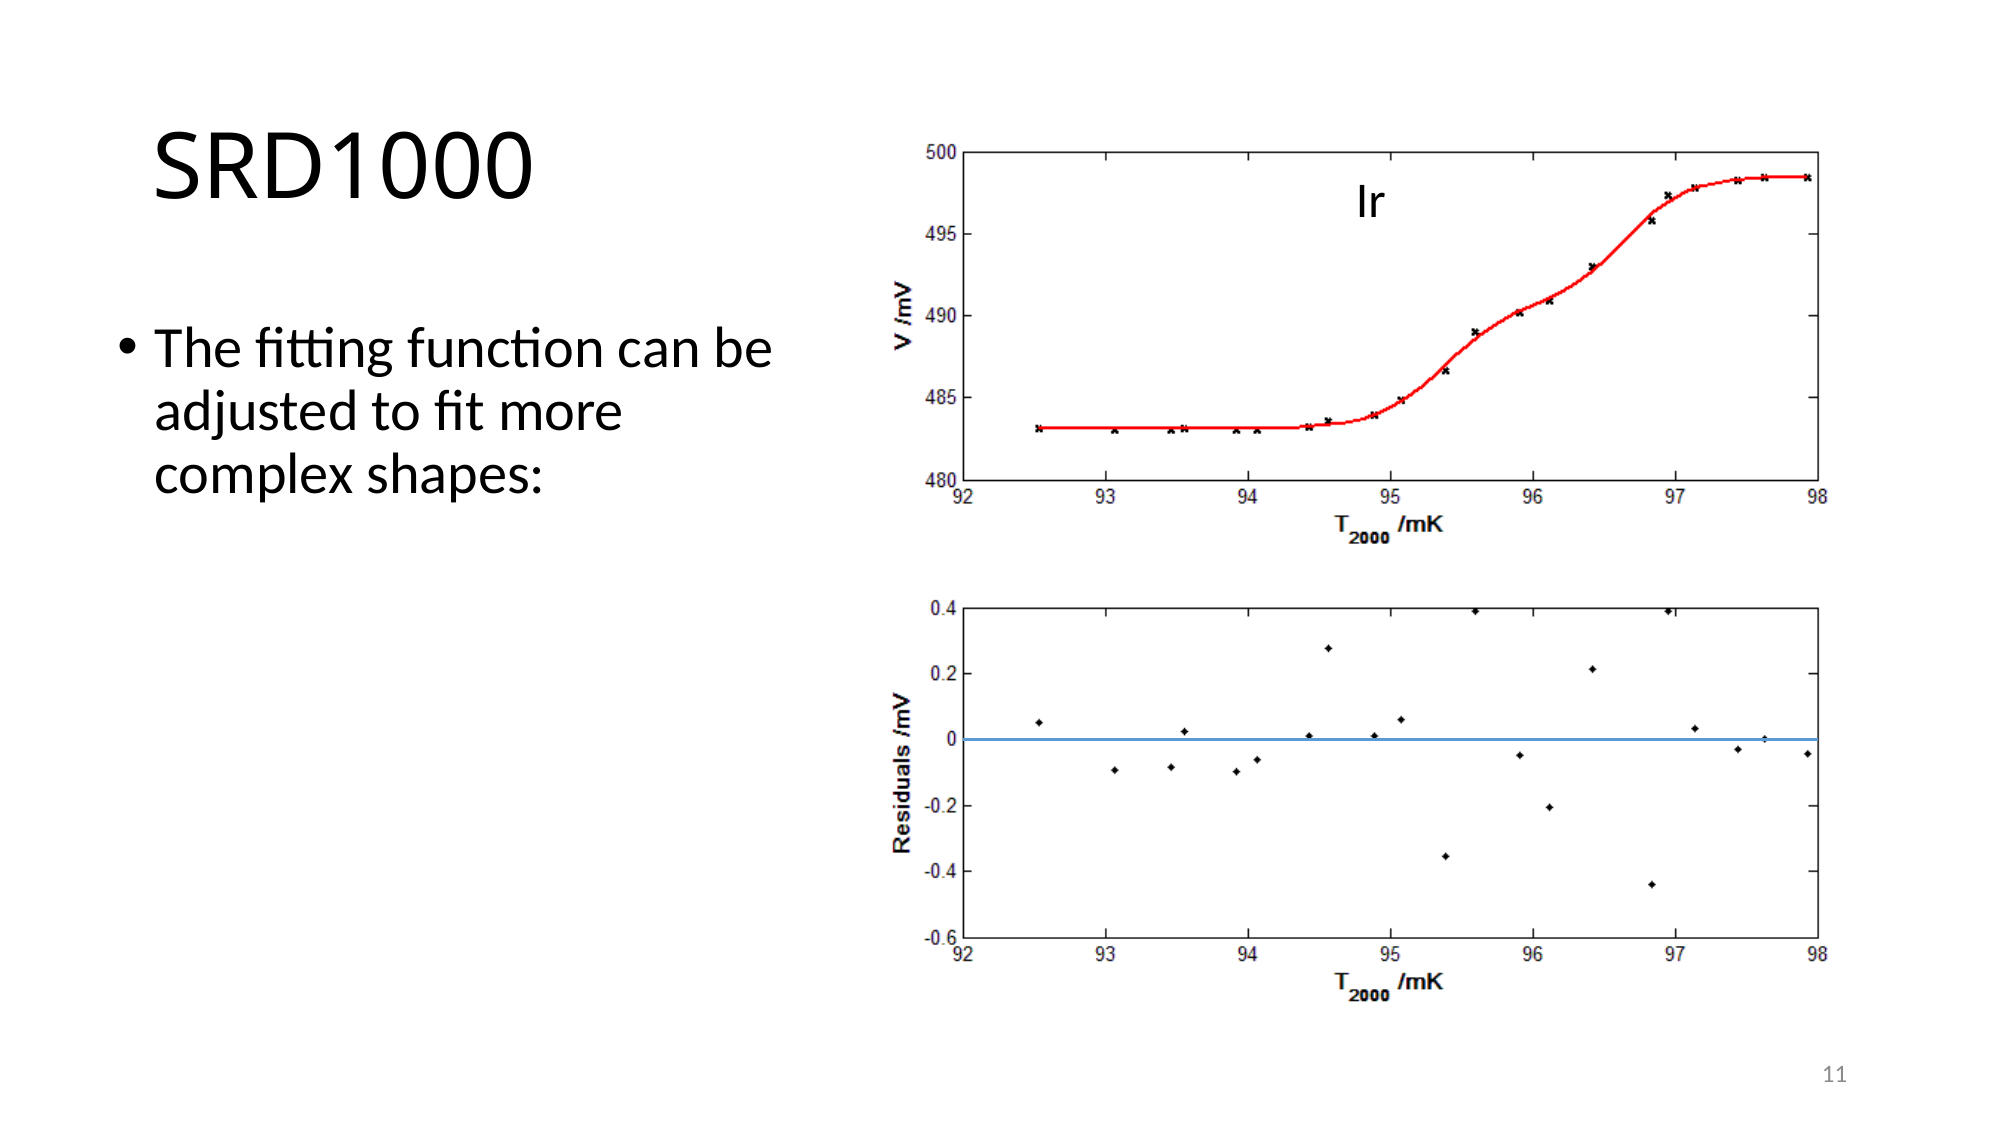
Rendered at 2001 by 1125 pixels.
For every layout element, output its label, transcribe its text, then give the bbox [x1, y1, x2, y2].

picture [819, 79, 1923, 1043]
title SRD1000 [137, 59, 1863, 278]
slide_number 11 [1412, 1043, 1863, 1103]
